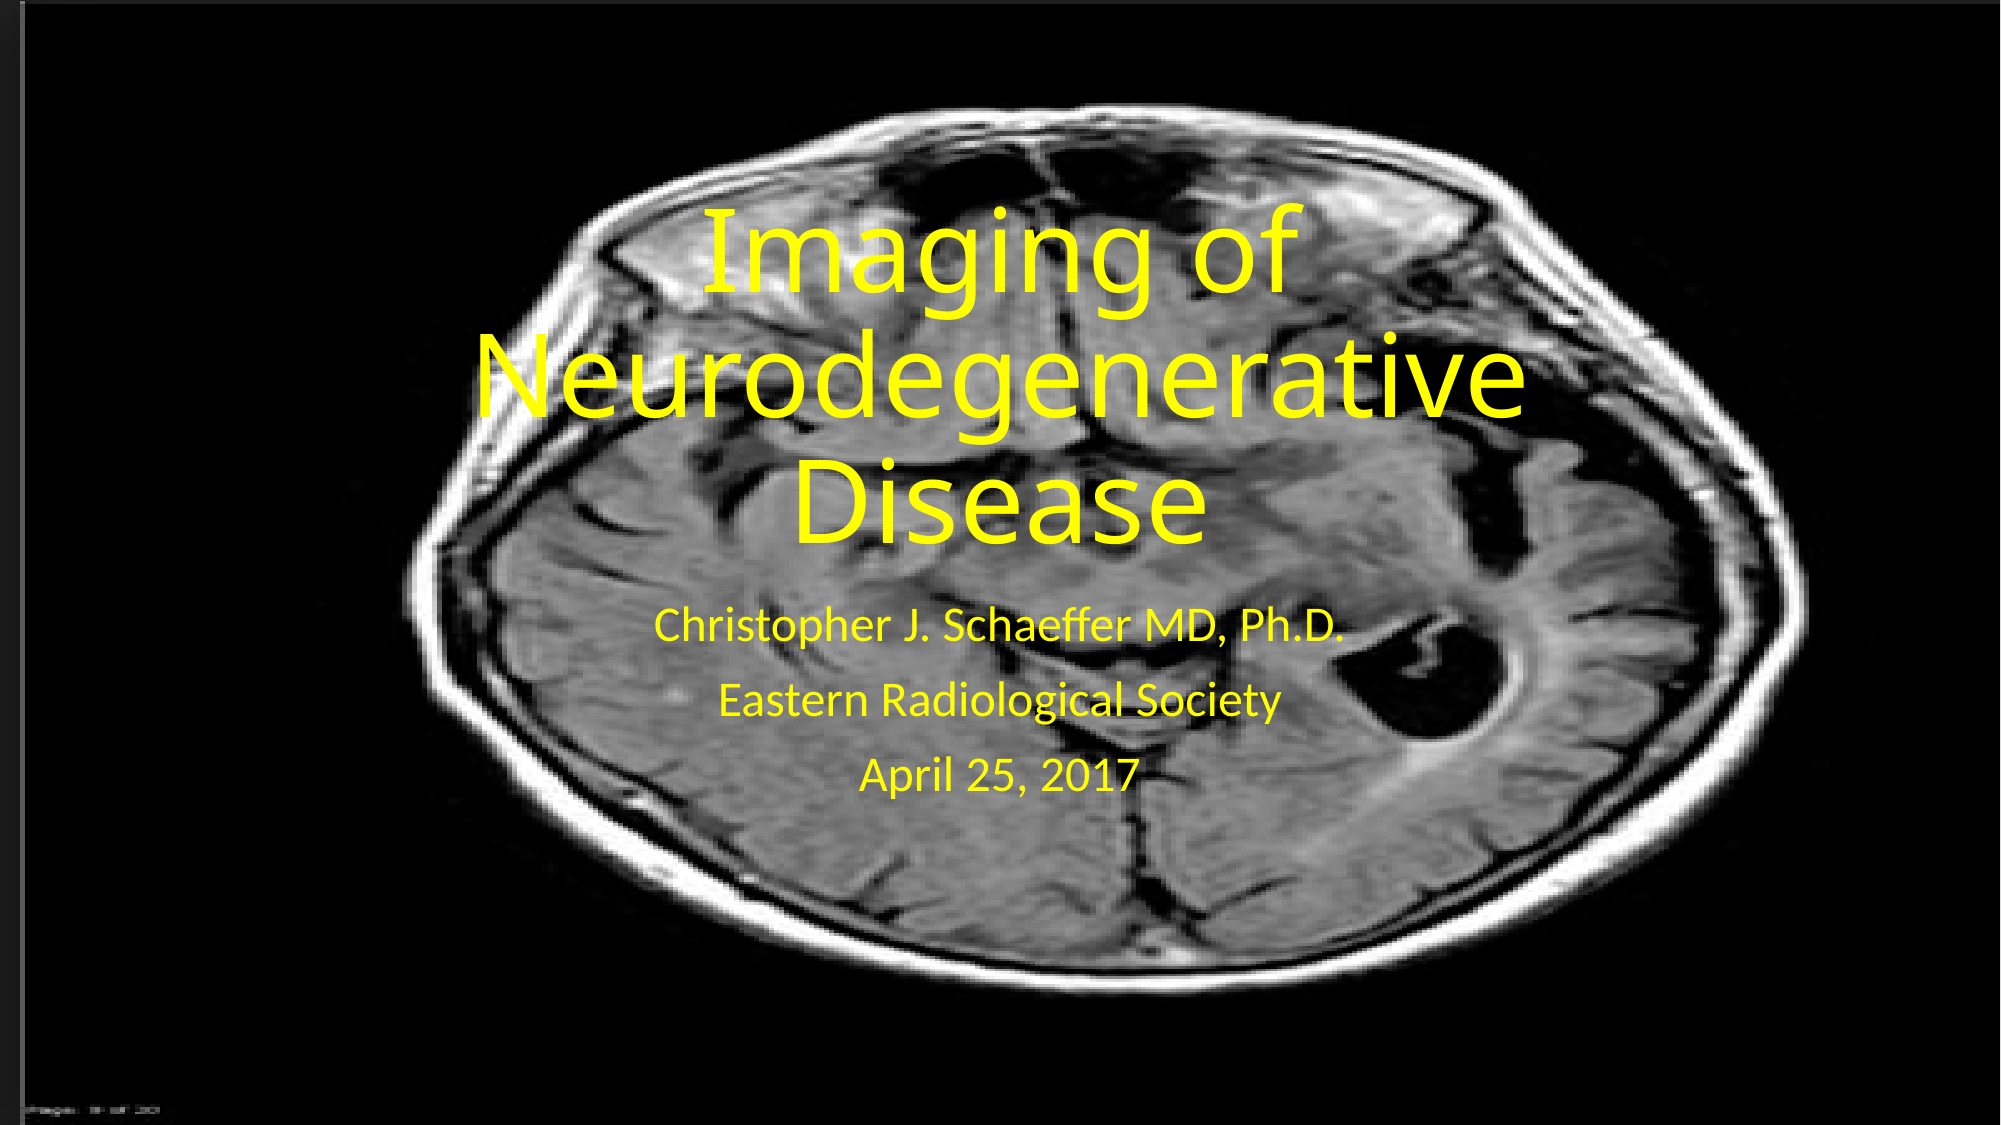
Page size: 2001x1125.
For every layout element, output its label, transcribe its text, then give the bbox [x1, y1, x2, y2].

subtitle Christopher J. Schaeffer MD, Ph.D. Eastern Radiological Society April 25, 2017 [249, 590, 1750, 863]
title Imaging of Neurodegenerative Disease [249, 184, 1750, 576]
picture [0, 0, 2001, 1125]
